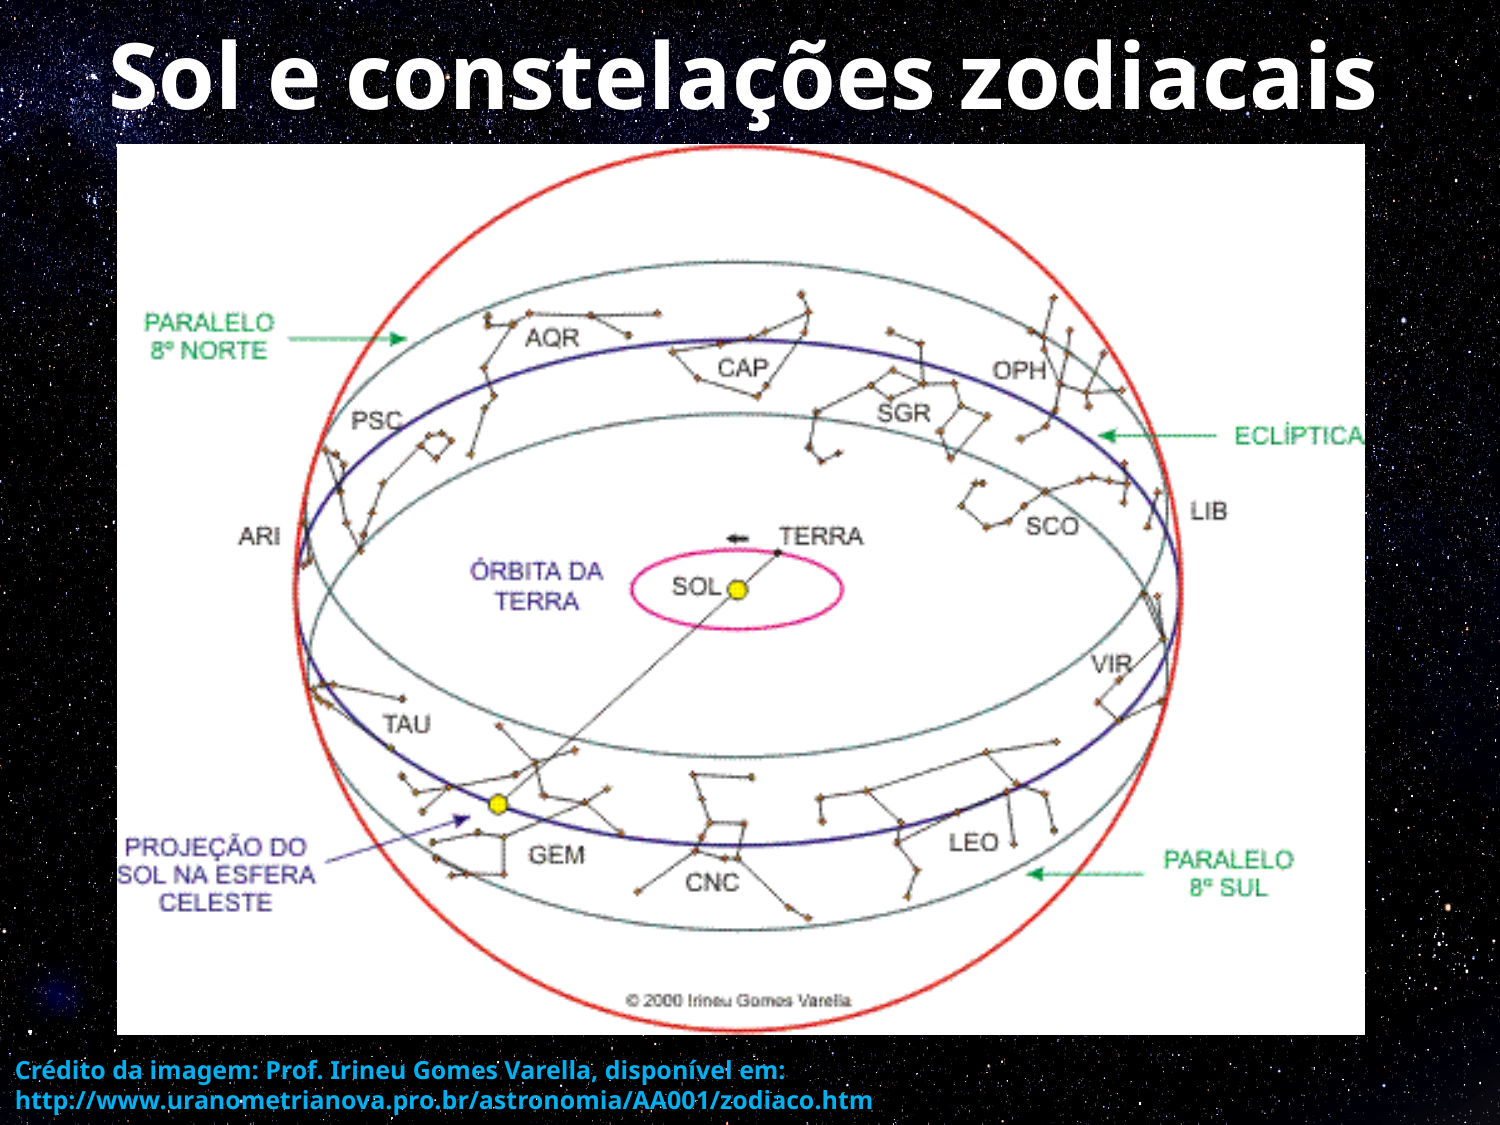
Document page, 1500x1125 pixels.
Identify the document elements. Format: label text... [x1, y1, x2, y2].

title Sol e constelações zodiacais [29, 8, 1459, 138]
text_box Crédito da imagem: Prof. Irineu Gomes Varella, disponível em: http://www.uranometrianova.pro.br/astronomia/AA001/zodiaco.htm [0, 1046, 1500, 1125]
picture [0, 0, 1500, 1046]
